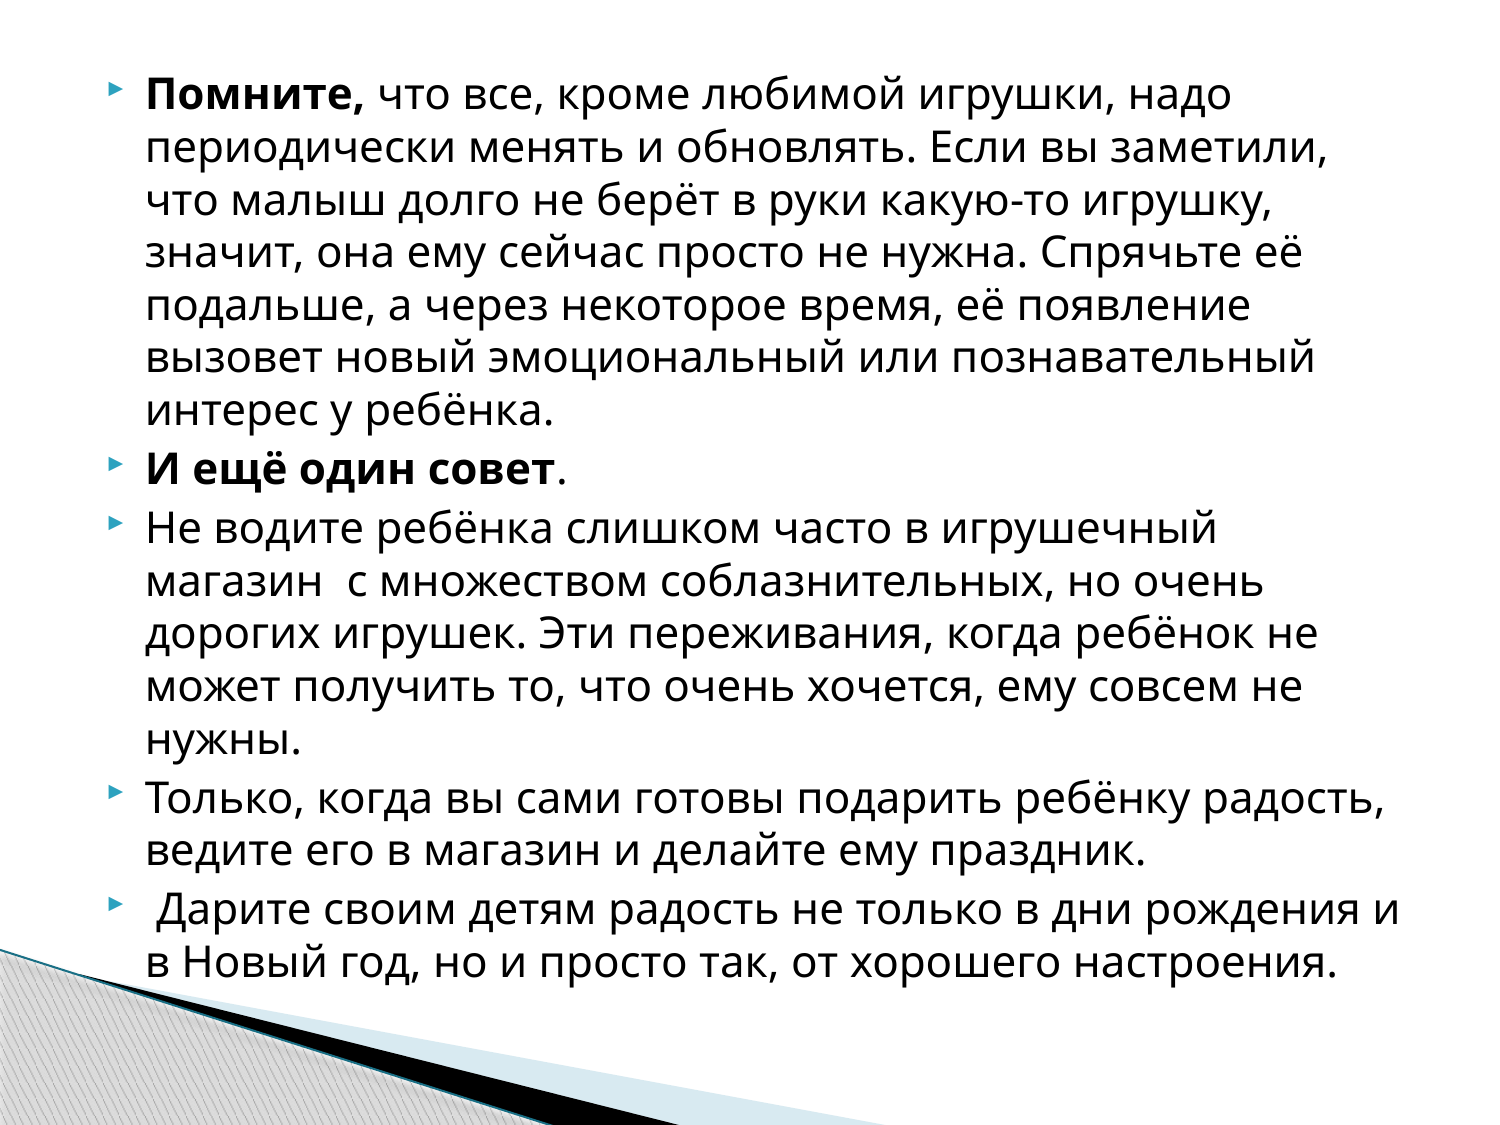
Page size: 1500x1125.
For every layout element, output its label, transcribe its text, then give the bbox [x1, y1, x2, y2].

list Помните, что все, кроме любимой игрушки, надо периодически менять и обновлять. Если вы заметили, что малыш долго не берёт в руки какую-то игрушку, значит, она ему сейчас просто не нужна. Спрячьте её подальше, а через некоторое время, её появление вызовет новый эмоциональный или познавательный интерес у ребёнка. И ещё один совет. Не водите ребёнка слишком часто в игрушечный магазин с множеством соблазнительных, но очень дорогих игрушек. Эти переживания, когда ребёнок не может получить то, что очень хочется, ему совсем не нужны. Только, когда вы сами готовы подарить ребёнку радость, ведите его в магазин и делайте ему праздник. Дарите своим детям радость не только в дни рождения и в Новый год, но и просто так, от хорошего настроения. [75, 58, 1425, 1005]
